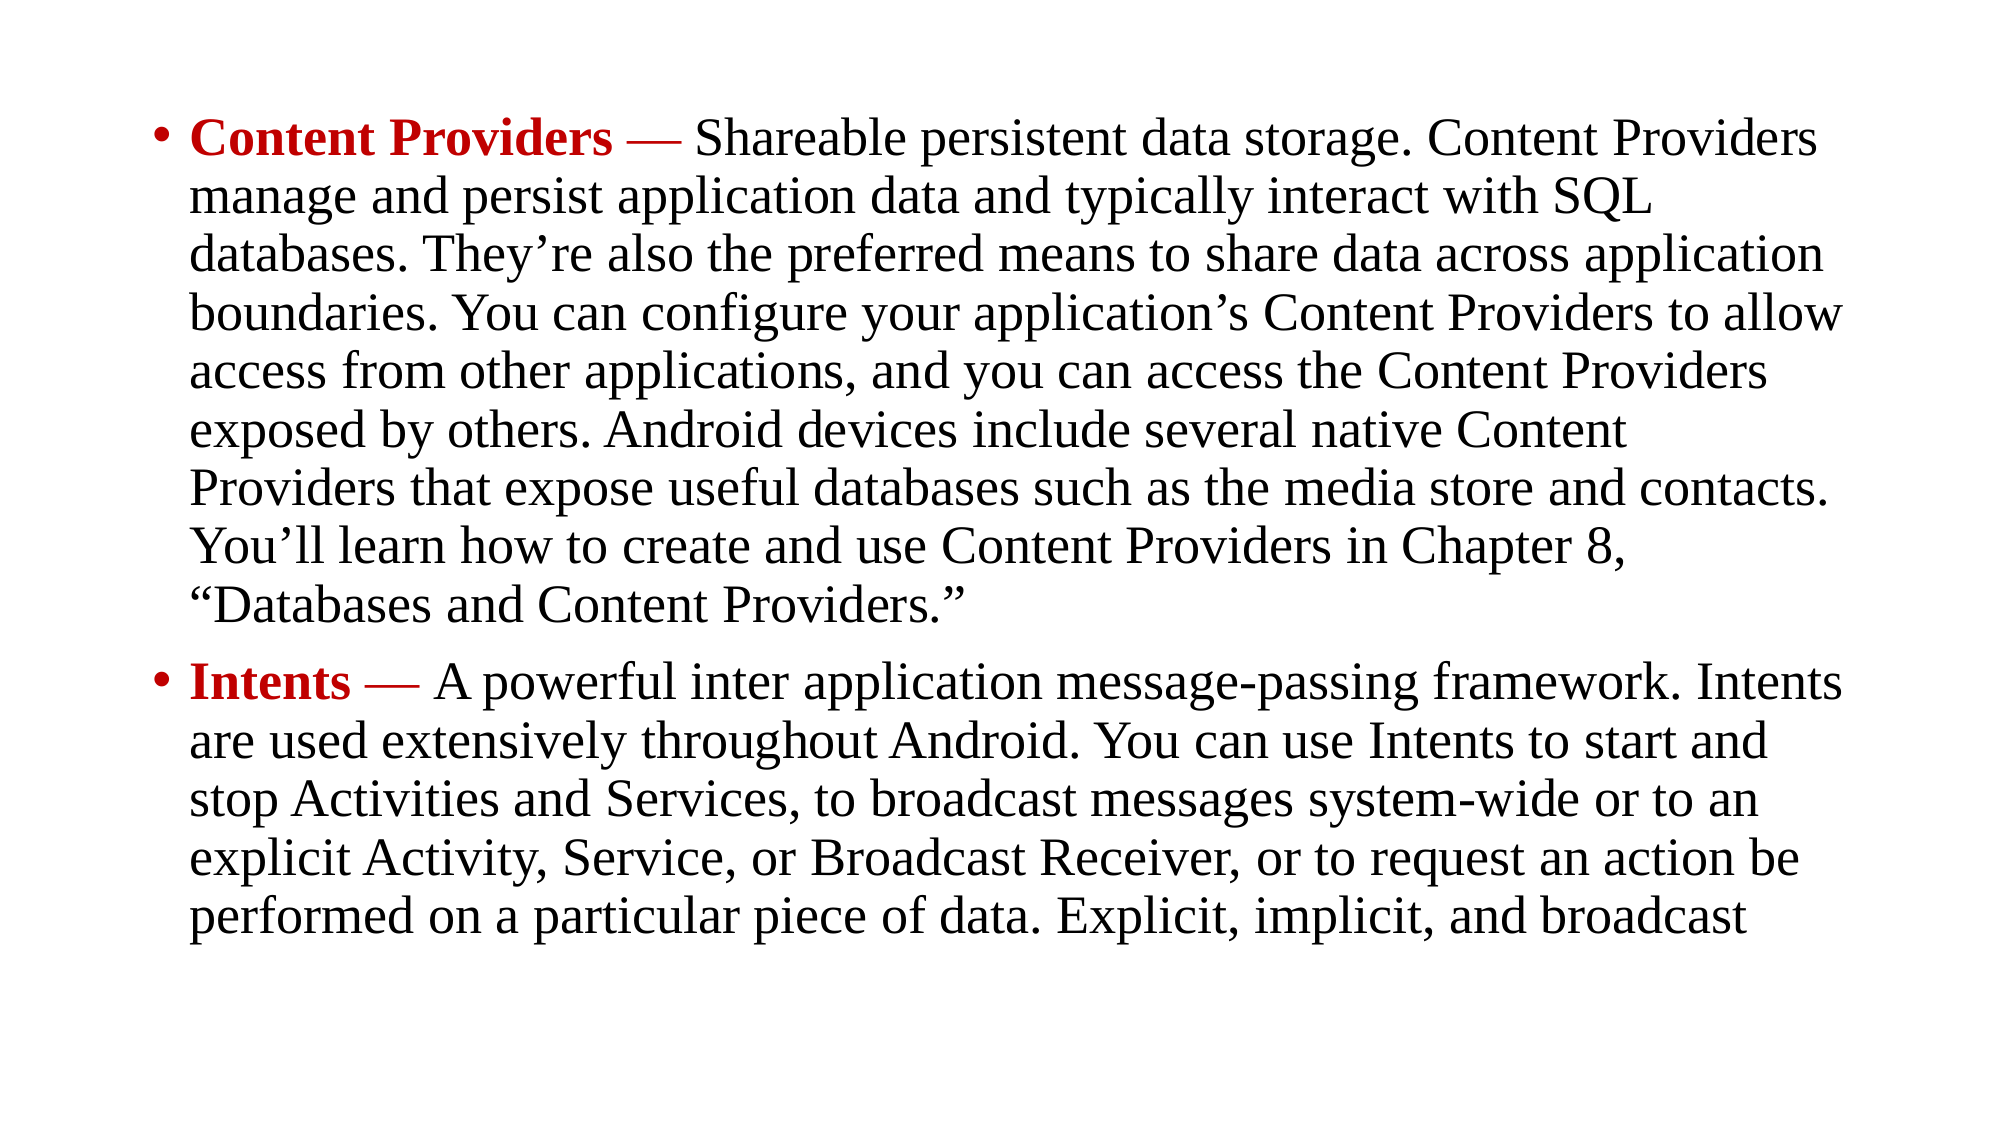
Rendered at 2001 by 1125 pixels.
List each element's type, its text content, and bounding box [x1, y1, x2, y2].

list Content Providers — Shareable persistent data storage. Content Providers manage and persist application data and typically interact with SQL databases. They’re also the preferred means to share data across application boundaries. You can configure your application’s Content Providers to allow access from other applications, and you can access the Content Providers exposed by others. Android devices include several native Content Providers that expose useful databases such as the media store and contacts. You’ll learn how to create and use Content Providers in Chapter 8, “Databases and Content Providers.” Intents — A powerful inter application message-passing framework. Intents are used extensively throughout Android. You can use Intents to start and stop Activities and Services, to broadcast messages system-wide or to an explicit Activity, Service, or Broadcast Receiver, or to request an action be performed on a particular piece of data. Explicit, implicit, and broadcast [137, 100, 1863, 1014]
